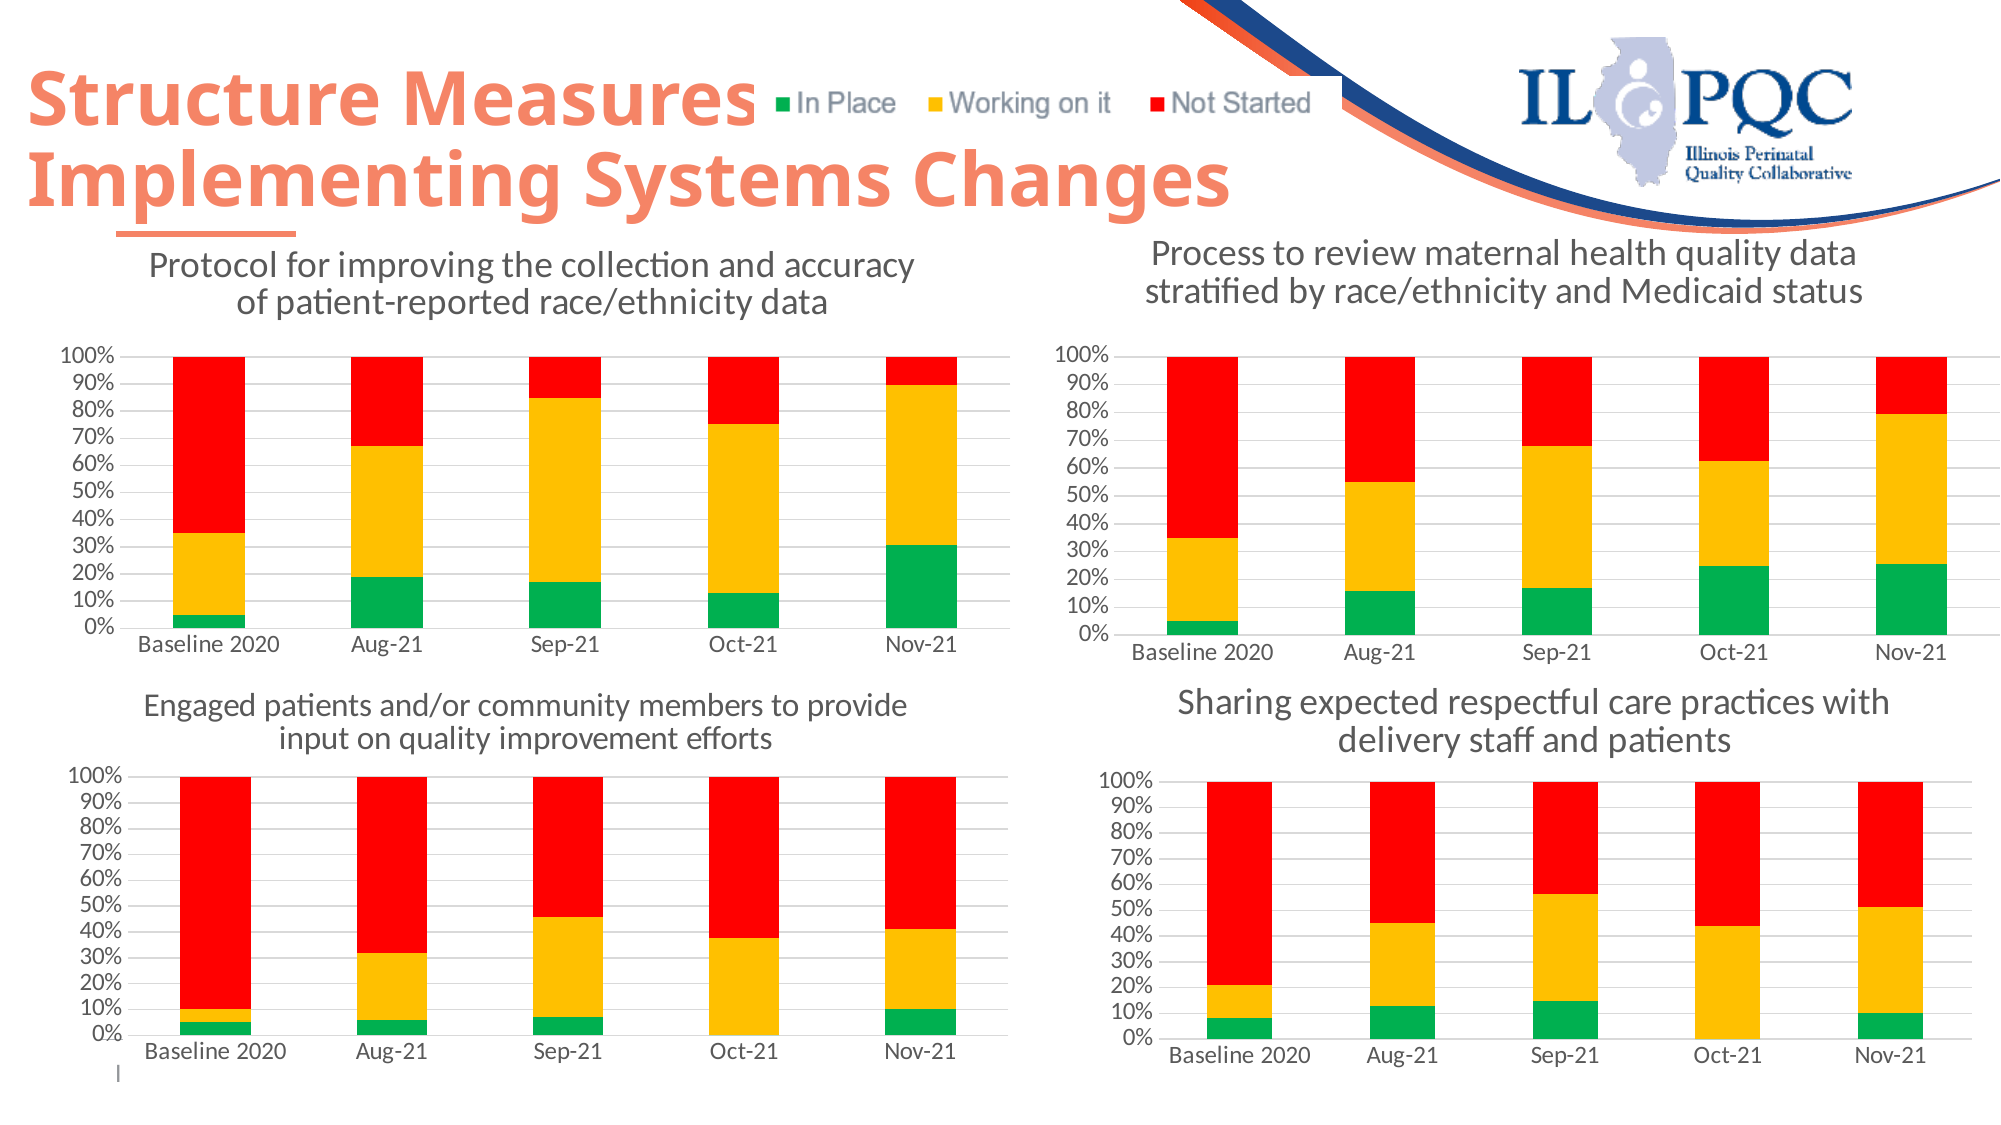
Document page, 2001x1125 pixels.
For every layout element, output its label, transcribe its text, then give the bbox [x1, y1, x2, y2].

text_box [1034, 995, 1974, 1118]
picture [753, 76, 1342, 136]
chart [24, 220, 2000, 1125]
title Structure Measures: Implementing Systems Changes [12, 32, 1813, 250]
picture [1813, 37, 1852, 187]
